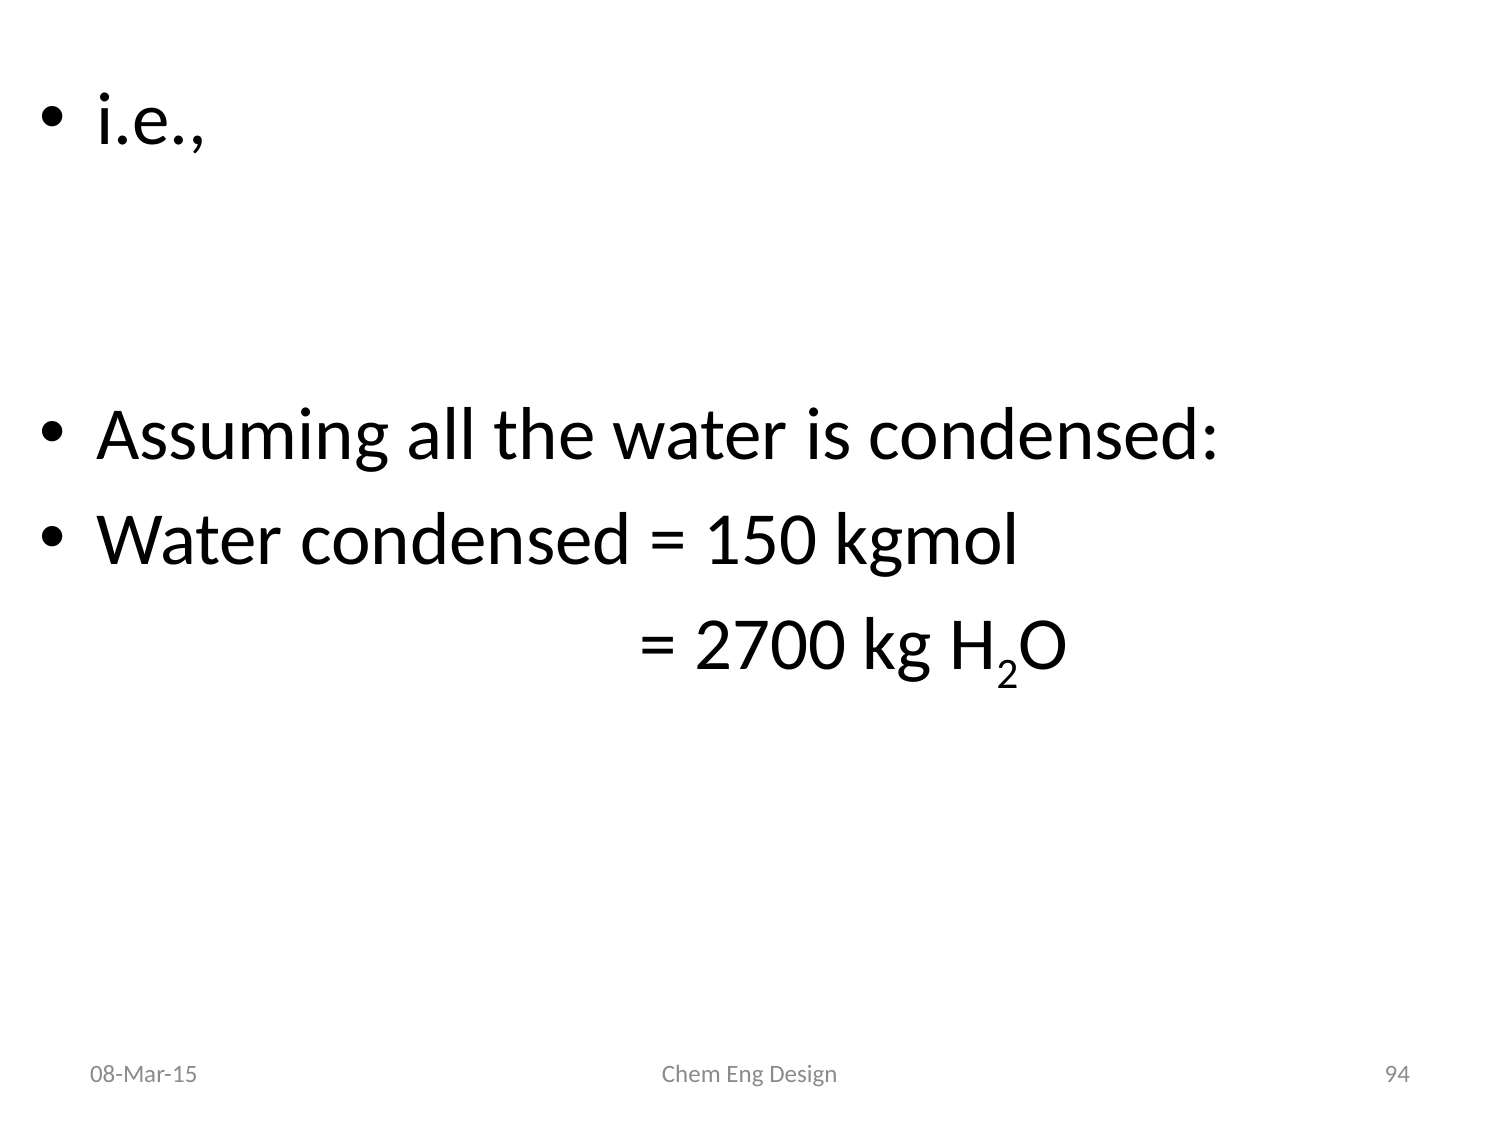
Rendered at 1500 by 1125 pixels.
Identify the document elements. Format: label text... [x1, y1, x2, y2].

slide_number 08-Mar-15 [75, 1042, 425, 1103]
footer Chem Eng Design [512, 1042, 988, 1103]
slide_number 94 [1074, 1042, 1425, 1103]
